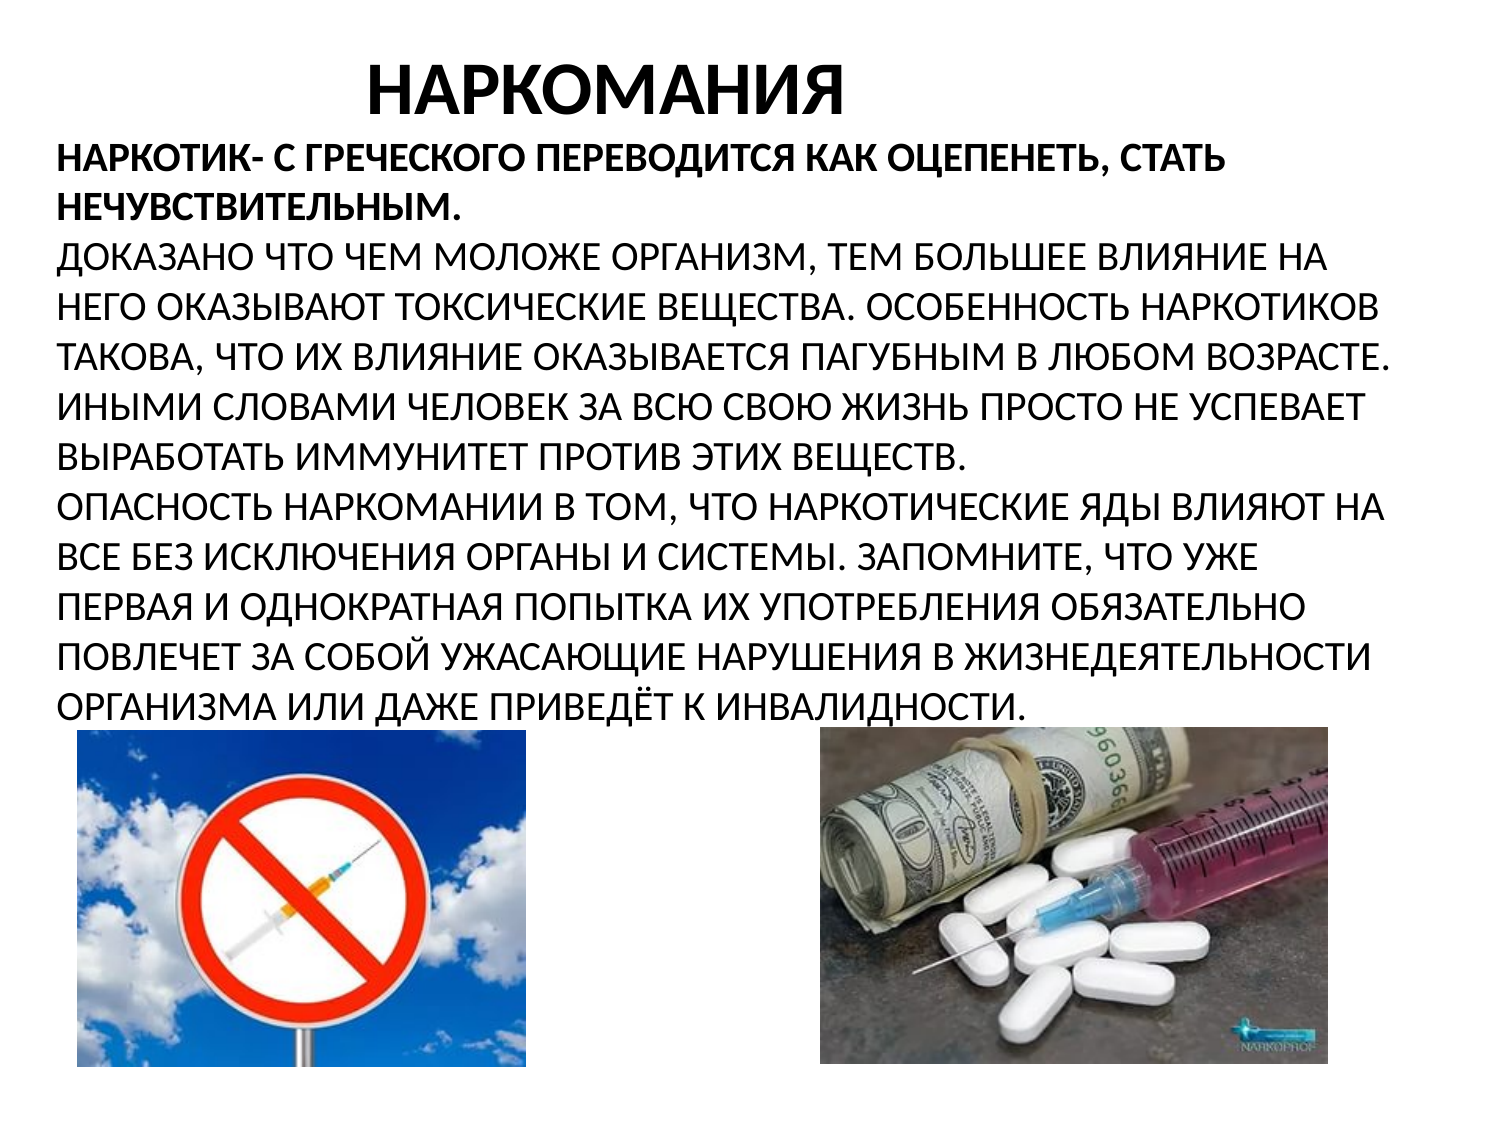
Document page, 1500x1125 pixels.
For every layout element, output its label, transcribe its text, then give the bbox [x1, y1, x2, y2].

picture [77, 730, 526, 1067]
title Наркомания Наркотик- с греческого переводится как оцепенеть, стать нечувствительным. Доказано что чем моложе организм, тем большее влияние на него оказывают токсические вещества. Особенность наркотиков такова, что их влияние оказывается пагубным в любом возрасте. Иными словами человек за всю свою жизнь просто не успевает выработать иммунитет против этих веществ. Опасность наркомании в том, что наркотические яды влияют на все без исключения органы и системы. Запомните, что уже первая и однократная попытка их употребления обязательно повлечет за собой ужасающие нарушения в жизнедеятельности организма или даже приведёт к инвалидности. [41, 30, 1411, 1094]
picture [820, 727, 1328, 1065]
